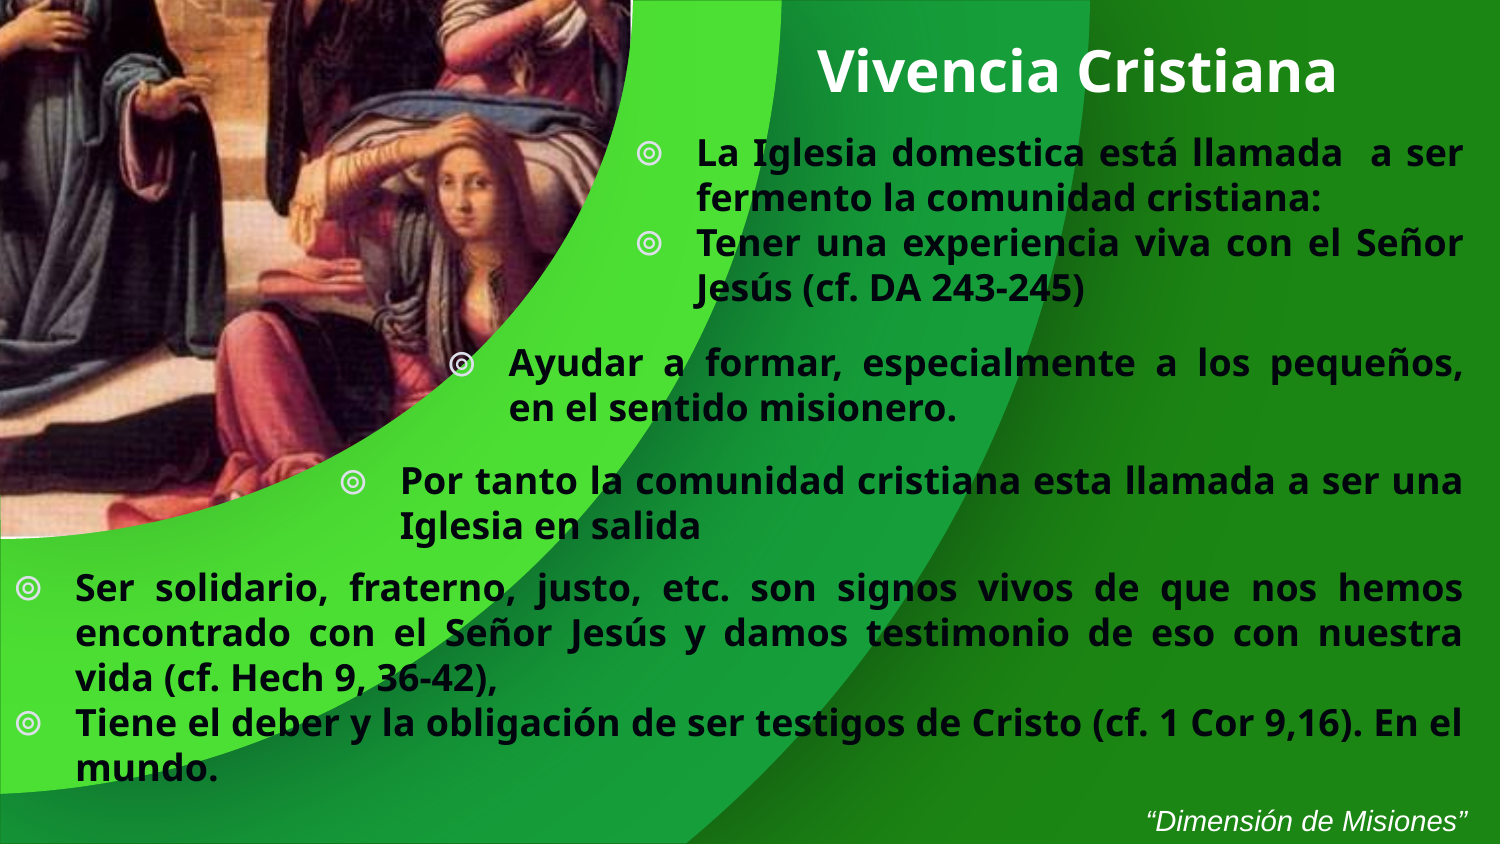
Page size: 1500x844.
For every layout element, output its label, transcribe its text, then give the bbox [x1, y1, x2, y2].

picture [0, 0, 634, 540]
title Vivencia Cristiana [714, 11, 1442, 106]
text_box “Dimensión de Misiones” [1124, 796, 1489, 844]
list La Iglesia domestica está llamada a ser fermento la comunidad cristiana: Tener una experiencia viva con el Señor Jesús (cf. DA 243-245) [637, 128, 1465, 326]
text_box Por tanto la comunidad cristiana esta llamada a ser una Iglesia en salida [324, 457, 1465, 565]
text_box Ayudar a formar, especialmente a los pequeños, en el sentido misionero. [637, 339, 1465, 433]
text_box Ser solidario, fraterno, justo, etc. son signos vivos de que nos hemos encontrado con el Señor Jesús y damos testimonio de eso con nuestra vida (cf. Hech 9, 36-42), Tiene el deber y la obligación de ser testigos de Cristo (cf. 1 Cor 9,16). En el mundo. [0, 563, 1465, 787]
